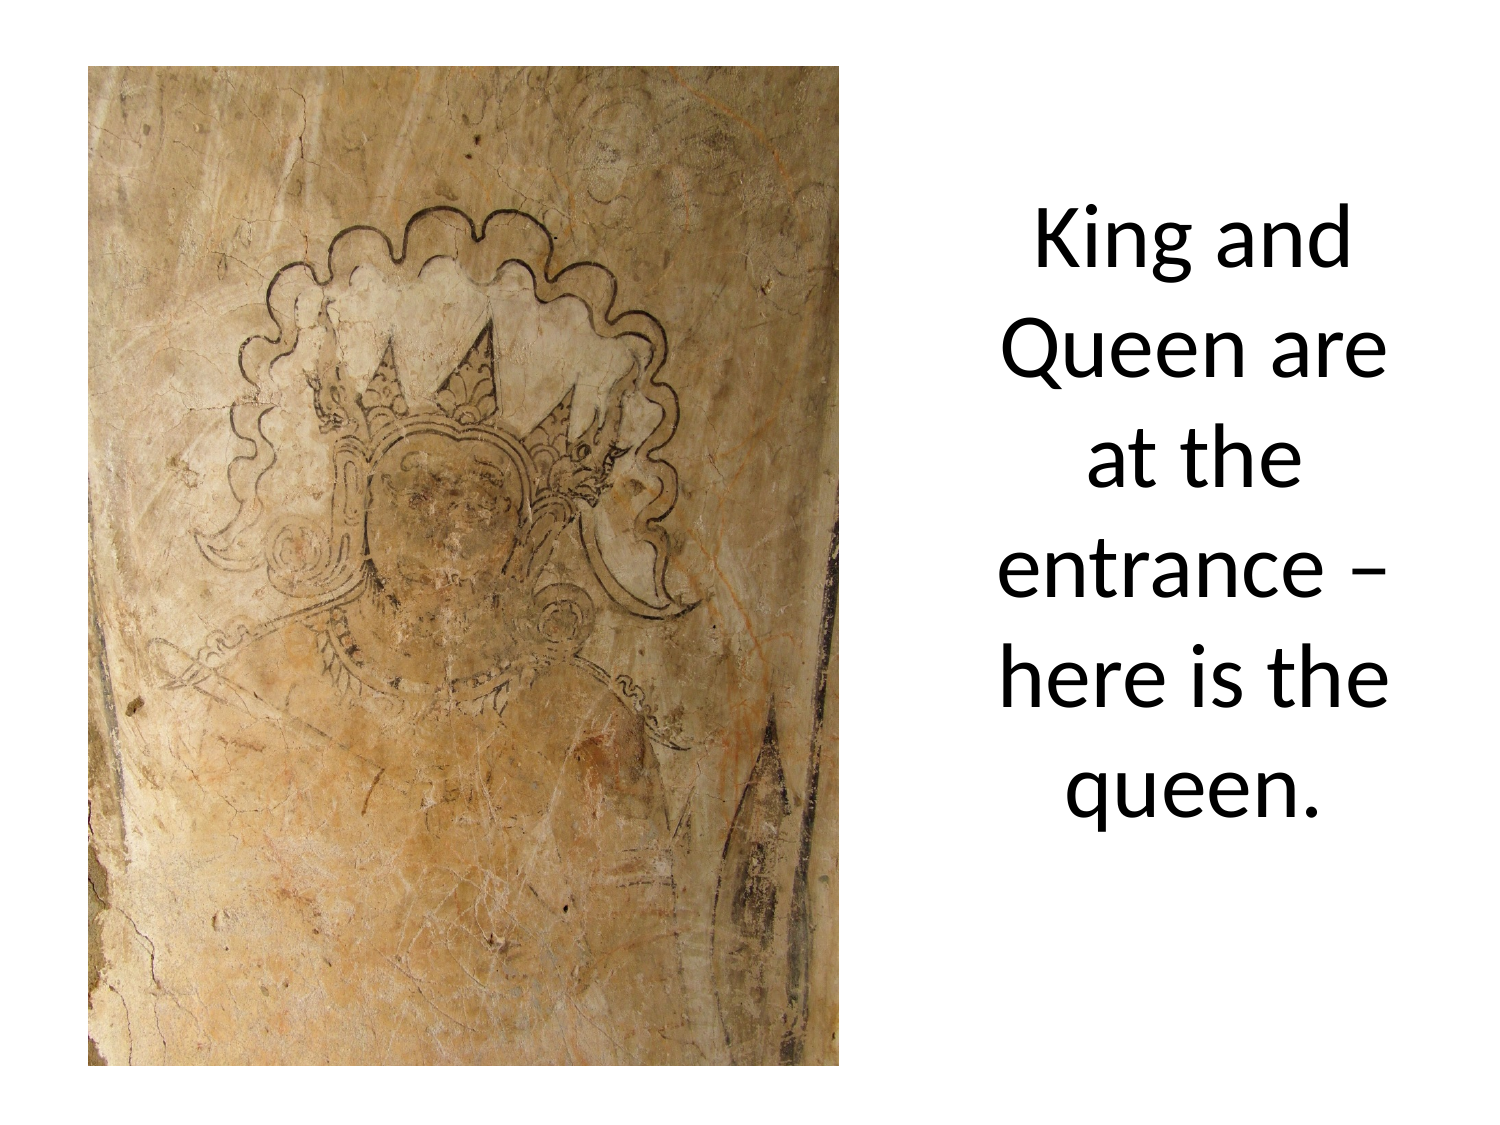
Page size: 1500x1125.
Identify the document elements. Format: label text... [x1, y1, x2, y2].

picture [88, 66, 839, 1067]
title King and Queen are at the entrance – here is the queen. [962, 69, 1427, 942]
